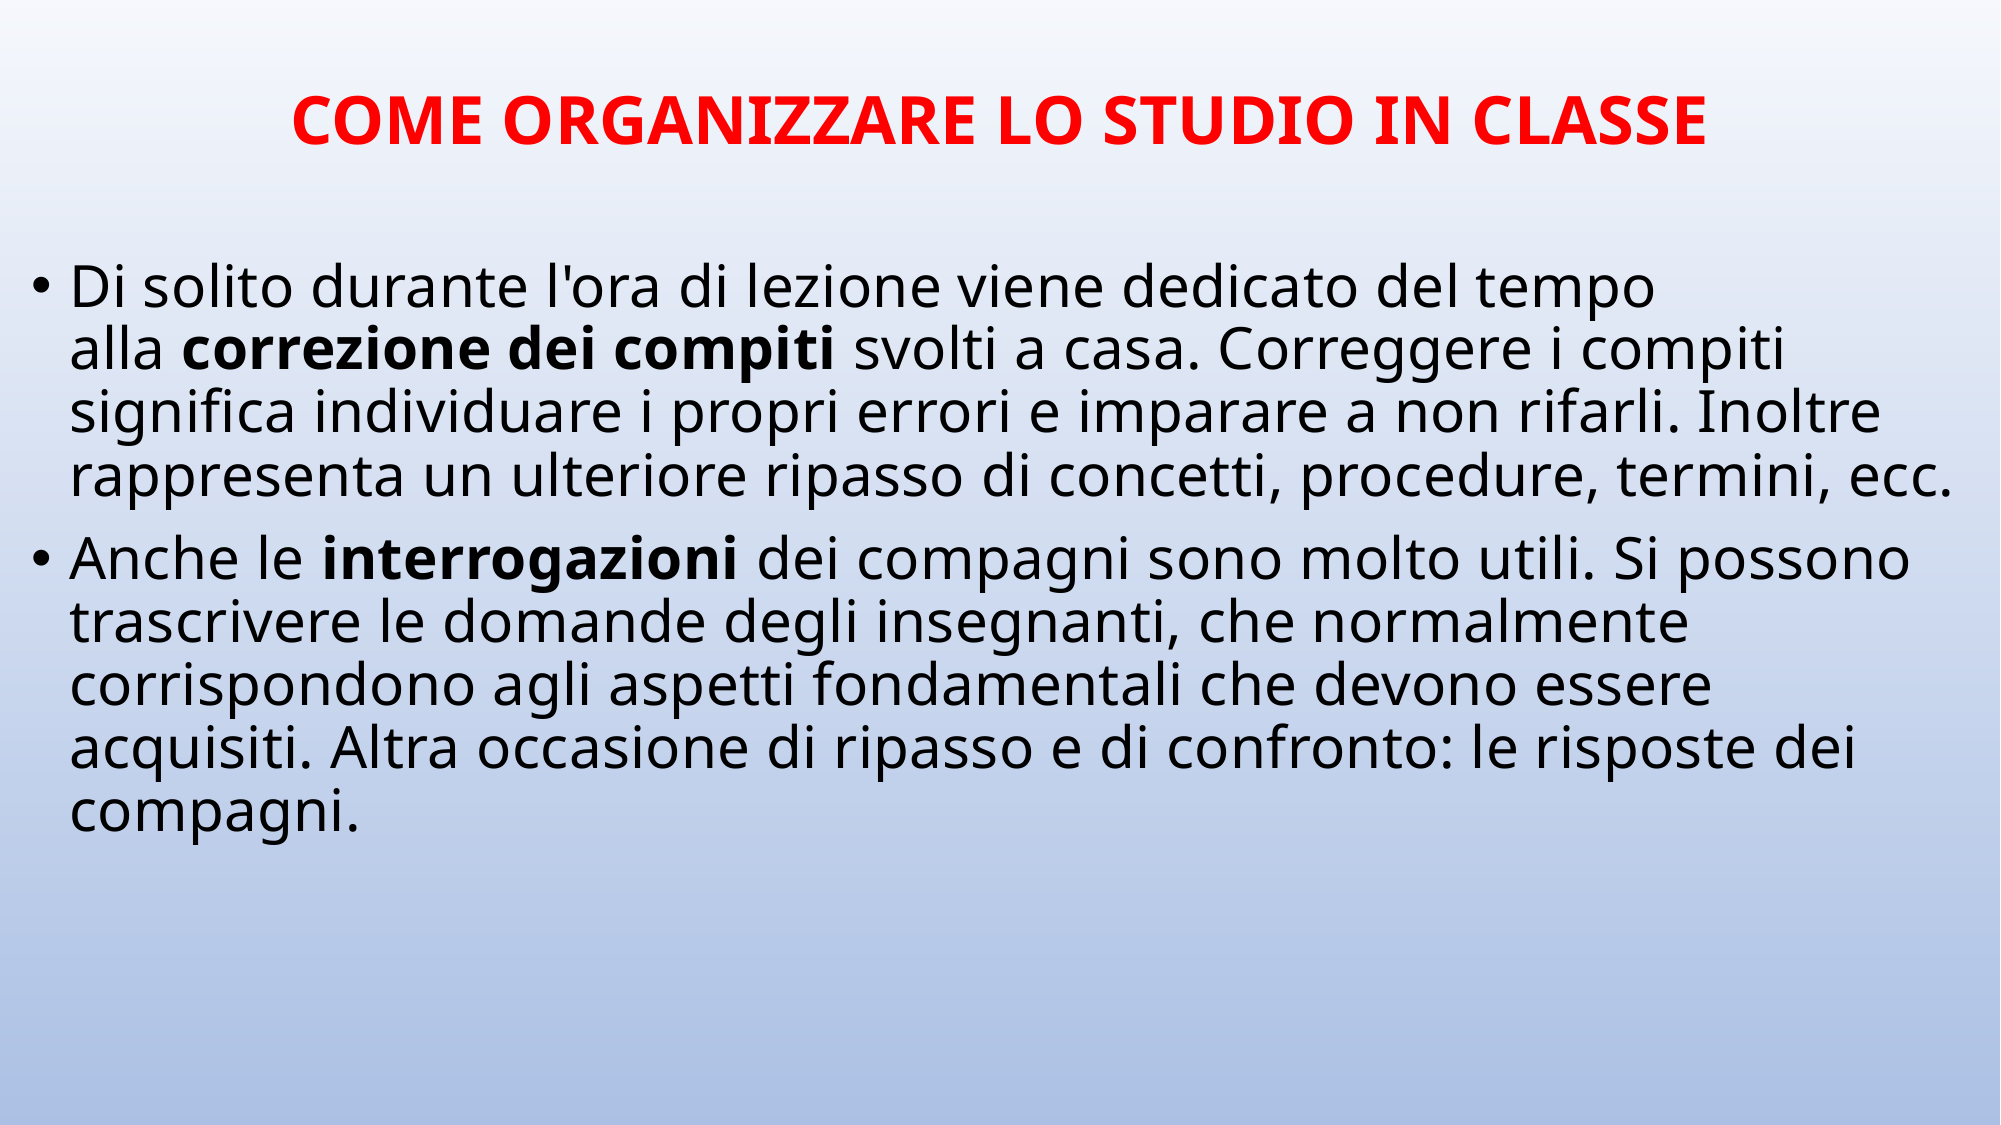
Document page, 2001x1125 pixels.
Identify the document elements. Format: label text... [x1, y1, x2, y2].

list Di solito durante l'ora di lezione viene dedicato del tempo alla correzione dei compiti svolti a casa. Correggere i compiti significa individuare i propri errori e imparare a non rifarli. Inoltre rappresenta un ulteriore ripasso di concetti, procedure, termini, ecc. Anche le interrogazioni dei compagni sono molto utili. Si possono trascrivere le domande degli insegnanti, che normalmente corrispondono agli aspetti fondamentali che devono essere acquisiti. Altra occasione di ripasso e di confronto: le risposte dei compagni. [16, 249, 1984, 1066]
title COME ORGANIZZARE LO STUDIO IN CLASSE [137, 59, 1863, 186]
